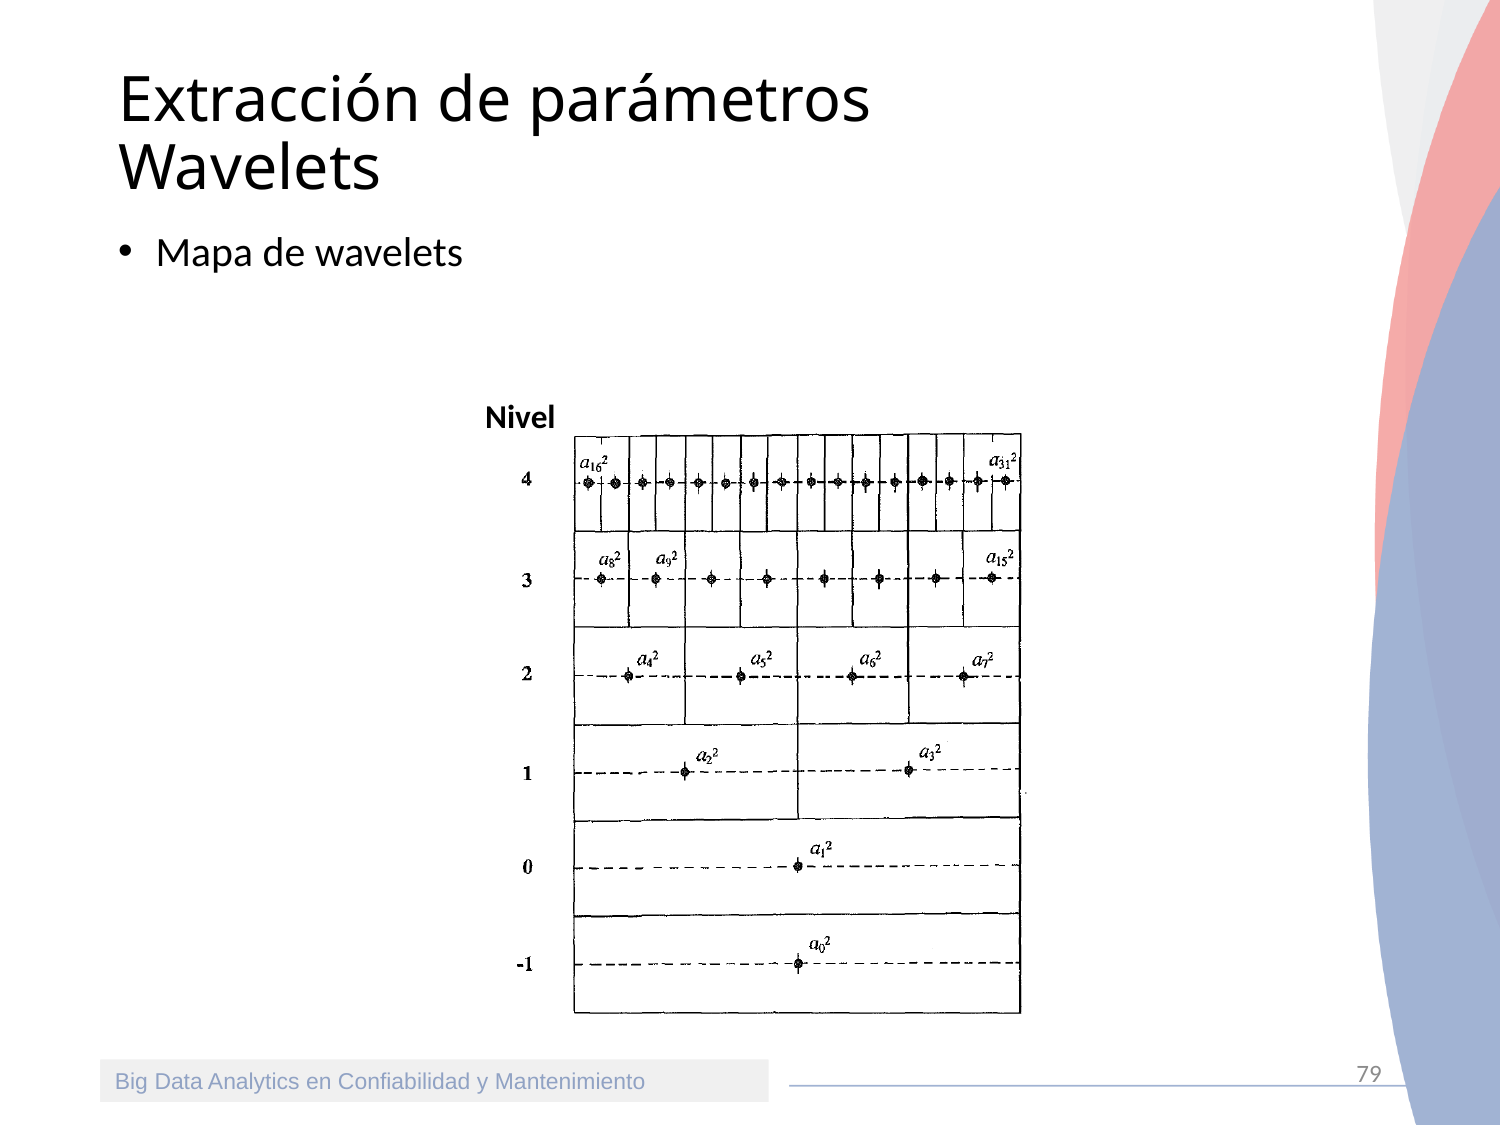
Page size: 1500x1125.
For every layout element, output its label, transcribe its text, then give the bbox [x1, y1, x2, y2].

slide_number 79 [1059, 1042, 1397, 1103]
title Extracción de parámetros Wavelets [103, 59, 1397, 211]
list Mapa de wavelets [103, 223, 1397, 1014]
table_cell LA [0, 0, 1500, 1125]
picture [503, 408, 1029, 1021]
text_box Nivel [470, 387, 571, 443]
